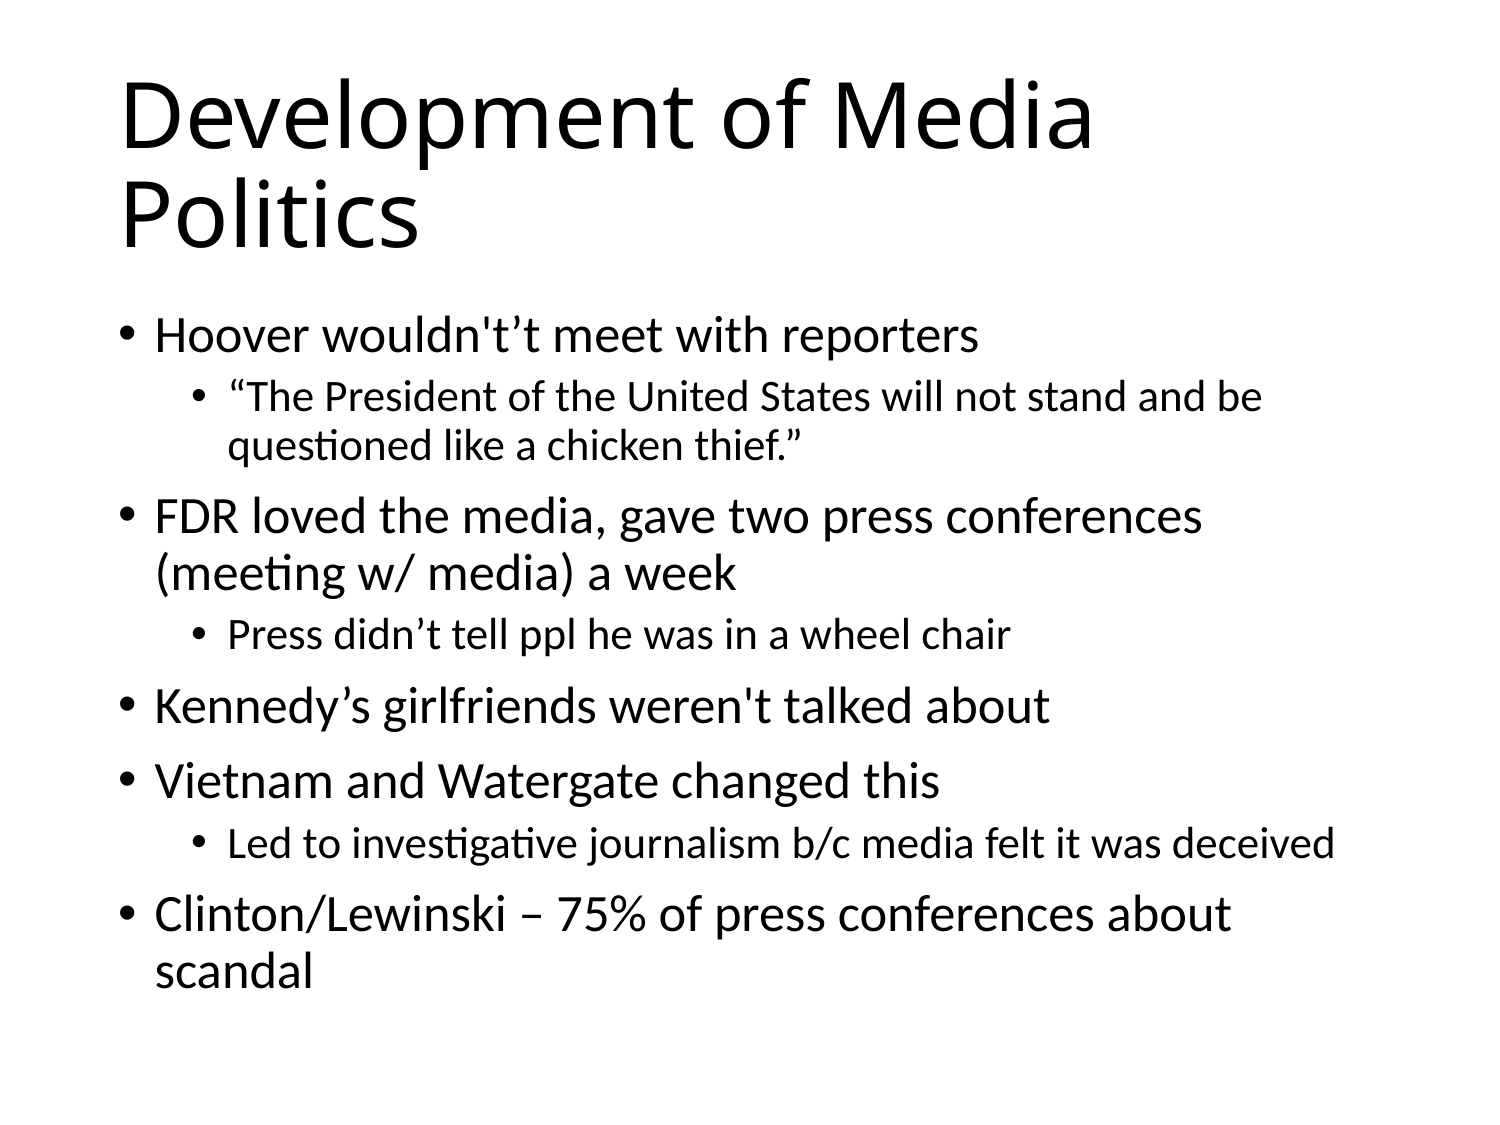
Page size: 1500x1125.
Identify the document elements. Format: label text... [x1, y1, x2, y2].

list Hoover wouldn't’t meet with reporters “The President of the United States will not stand and be questioned like a chicken thief.” FDR loved the media, gave two press conferences (meeting w/ media) a week Press didn’t tell ppl he was in a wheel chair Kennedy’s girlfriends weren't talked about Vietnam and Watergate changed this Led to investigative journalism b/c media felt it was deceived Clinton/Lewinski – 75% of press conferences about scandal [103, 299, 1397, 1014]
title Development of Media Politics [103, 59, 1397, 278]
